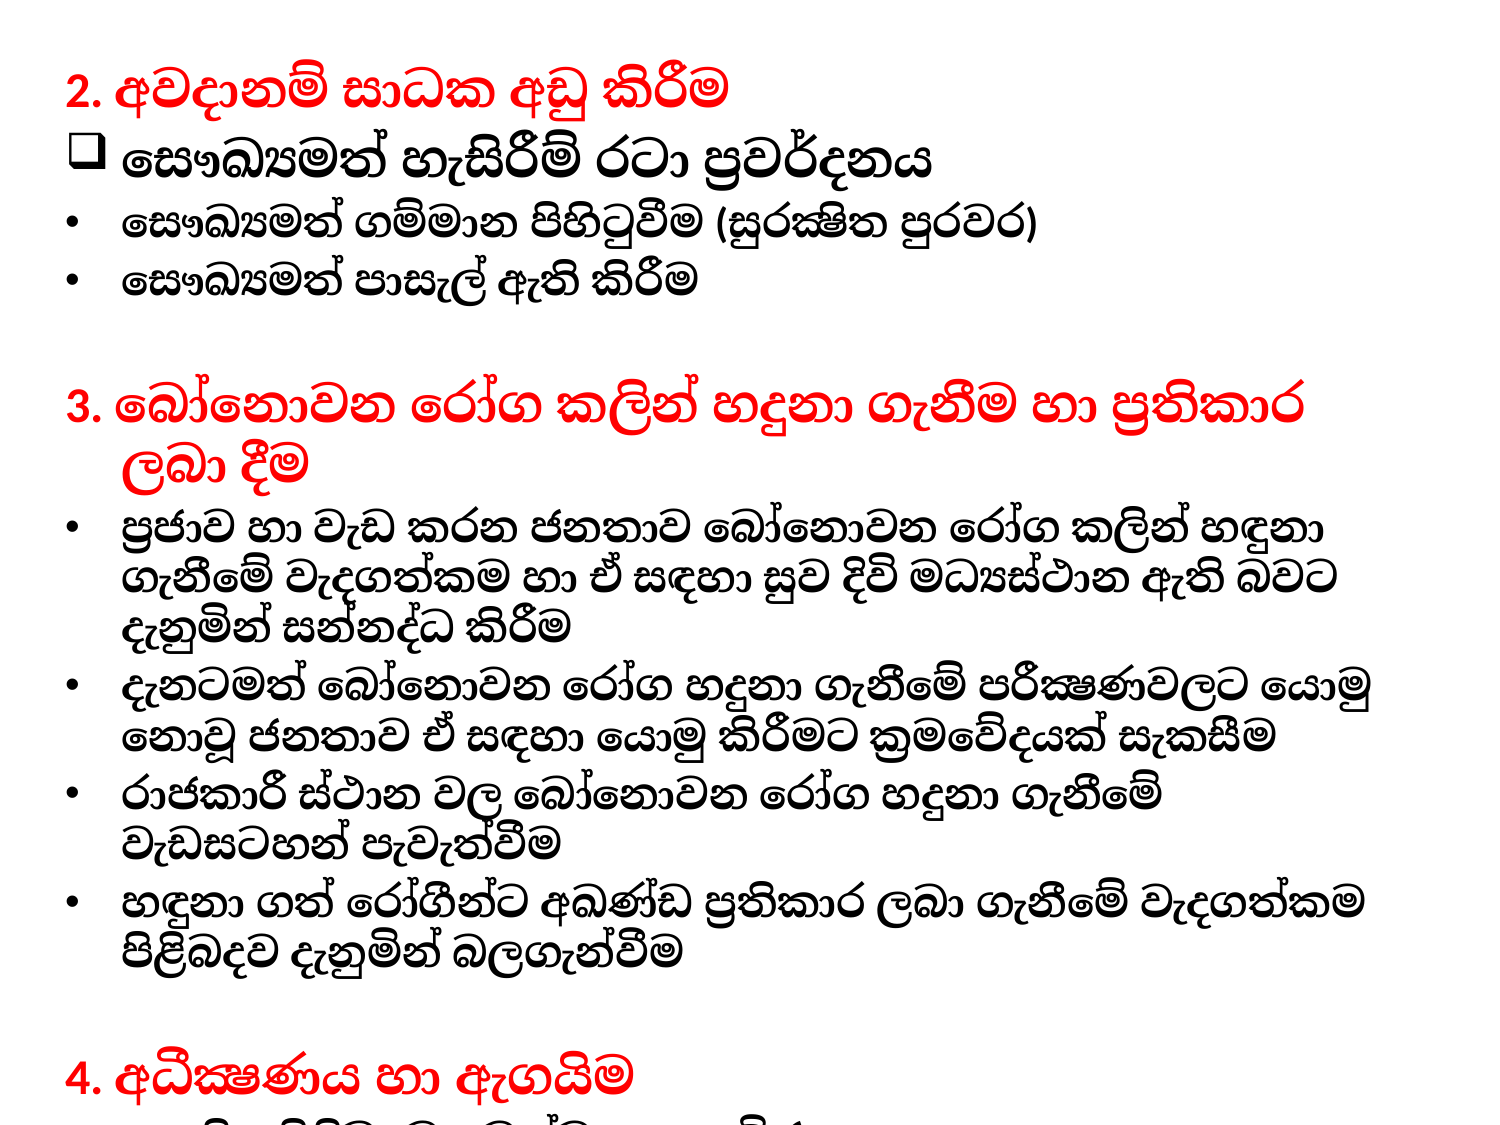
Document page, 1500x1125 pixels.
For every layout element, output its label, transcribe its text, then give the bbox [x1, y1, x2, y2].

list 2. අවදානම් සාධක අඩු කිරීම සෞඛ්‍යමත් හැසිරීම් රටා ප්‍රවර්දනය සෞඛ්‍යමත් ගම්මාන පිහිටුවීම (සුරක්‍ෂිත පුරවර) සෞඛ්‍යමත් පාසැල් ඇති කිරීම 3. බෝනොවන රෝග කලින් හදුනා ගැනීම හා ප්‍රතිකාර ලබා දීම ප්‍රජාව හා වැඩ කරන ජනතාව බෝනොවන රෝග කලින් හඳුනා ගැනීමේ වැදගත්කම හා ඒ සඳහා සුව දිවි මධ්‍යස්ථාන ඇති බවට දැනුමින් සන්නද්ධ කිරීම දැනටමත් බෝනොවන රෝග හදුනා ගැනීමේ පරීක්‍ෂණවලට යොමු නොවූ ජනතාව ඒ සඳහා යොමු කිරීමට ක්‍රමවේදයක් සැකසීම රාජකාරී ස්ථාන වල බෝනොවන රෝග හදුනා ගැනීමේ වැඩසටහන් පැවැත්වීම හඳුනා ගත් රෝගීන්ට අඛණ්ඩ ප්‍රතිකාර ලබා ගැනීමේ වැදගත්කම පිළිබදව දැනුමින් බලගැන්වීම 4. අධීක්‍ෂණය හා ඇගයිම ප්‍රගතිය පිළිබඳව පවත්වන සාකච්ඡා [50, 50, 1400, 793]
